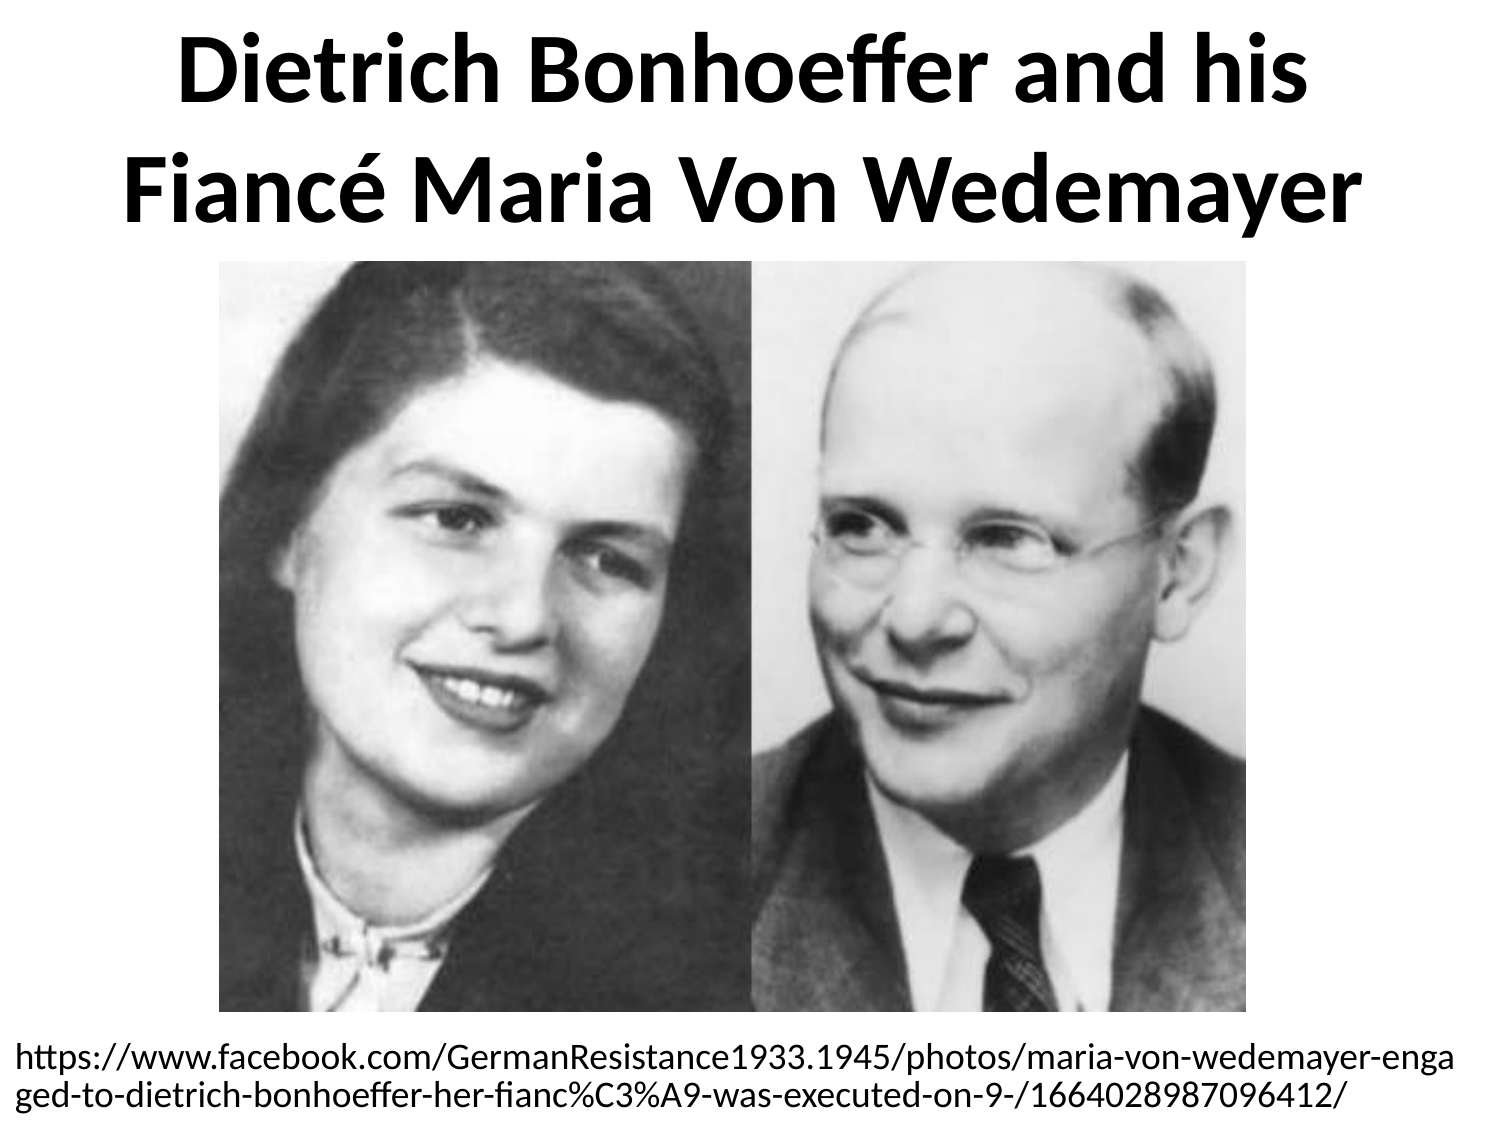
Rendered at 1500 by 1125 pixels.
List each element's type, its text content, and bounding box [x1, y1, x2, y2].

picture [218, 261, 1246, 1012]
text_box https://www.facebook.com/GermanResistance1933.1945/photos/maria-von-wedemayer-engaged-to-dietrich-bonhoeffer-her-fianc%C3%A9-was-executed-on-9-/1664028987096412/ [0, 1024, 1488, 1125]
title Dietrich Bonhoeffer and his Fiancé Maria Von Wedemayer [24, 20, 1463, 225]
